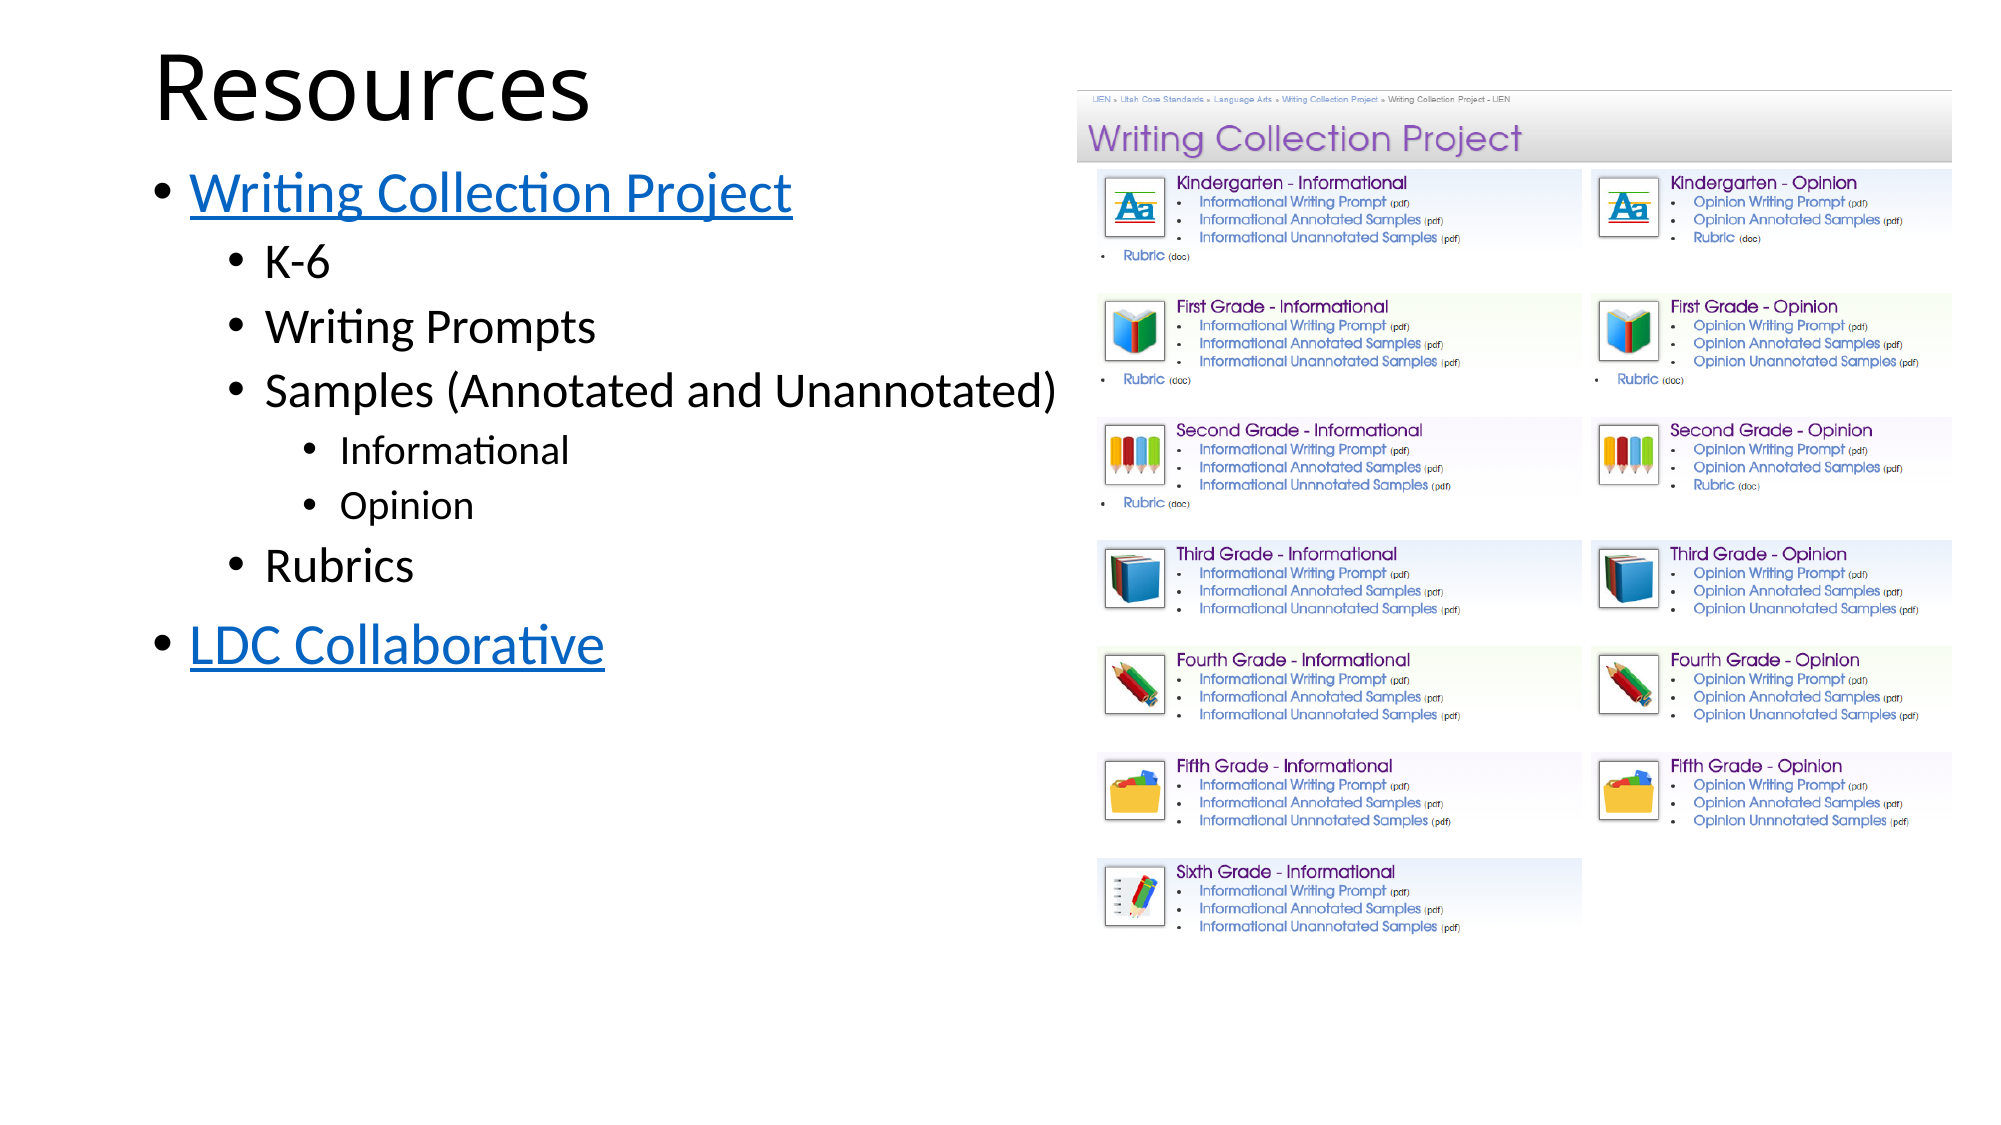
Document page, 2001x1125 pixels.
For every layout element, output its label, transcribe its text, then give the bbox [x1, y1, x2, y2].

picture [1077, 90, 1952, 951]
title Resources [137, 26, 1863, 154]
list Writing Collection Project K-6 Writing Prompts Samples (Annotated and Unannotated) Informational Opinion Rubrics LDC Collaborative [137, 154, 1863, 1014]
